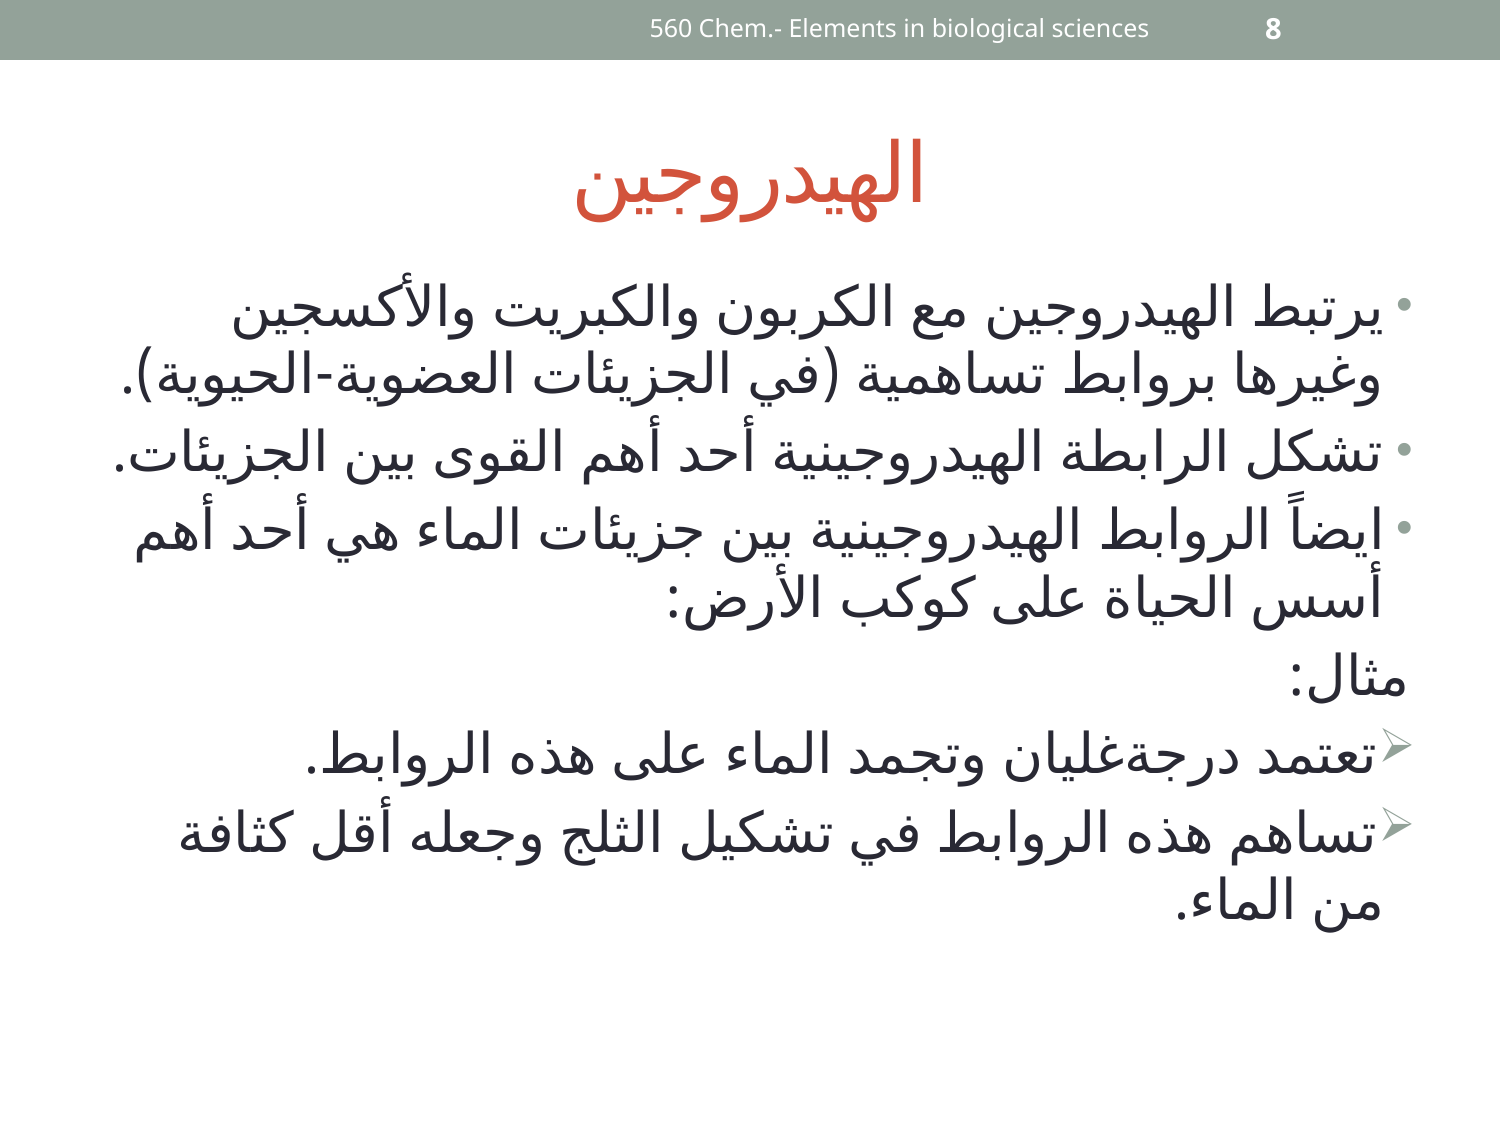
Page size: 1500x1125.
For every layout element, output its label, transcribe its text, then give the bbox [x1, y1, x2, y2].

footer 560 Chem.- Elements in biological sciences [562, 3, 1238, 57]
list يرتبط الهيدروجين مع الكربون والكبريت والأكسجين وغيرها بروابط تساهمية (في الجزيئات العضوية-الحيوية). تشكل الرابطة الهيدروجينية أحد أهم القوى بين الجزيئات. ايضاً الروابط الهيدروجينية بين جزيئات الماء هي أحد أهم أسس الحياة على كوكب الأرض: مثال: تعتمد درجةغليان وتجمد الماء على هذه الروابط. تساهم هذه الروابط في تشكيل الثلج وجعله أقل كثافة من الماء. [75, 262, 1425, 1063]
title الهيدروجين [75, 87, 1425, 250]
slide_number 8 [1250, 3, 1425, 57]
